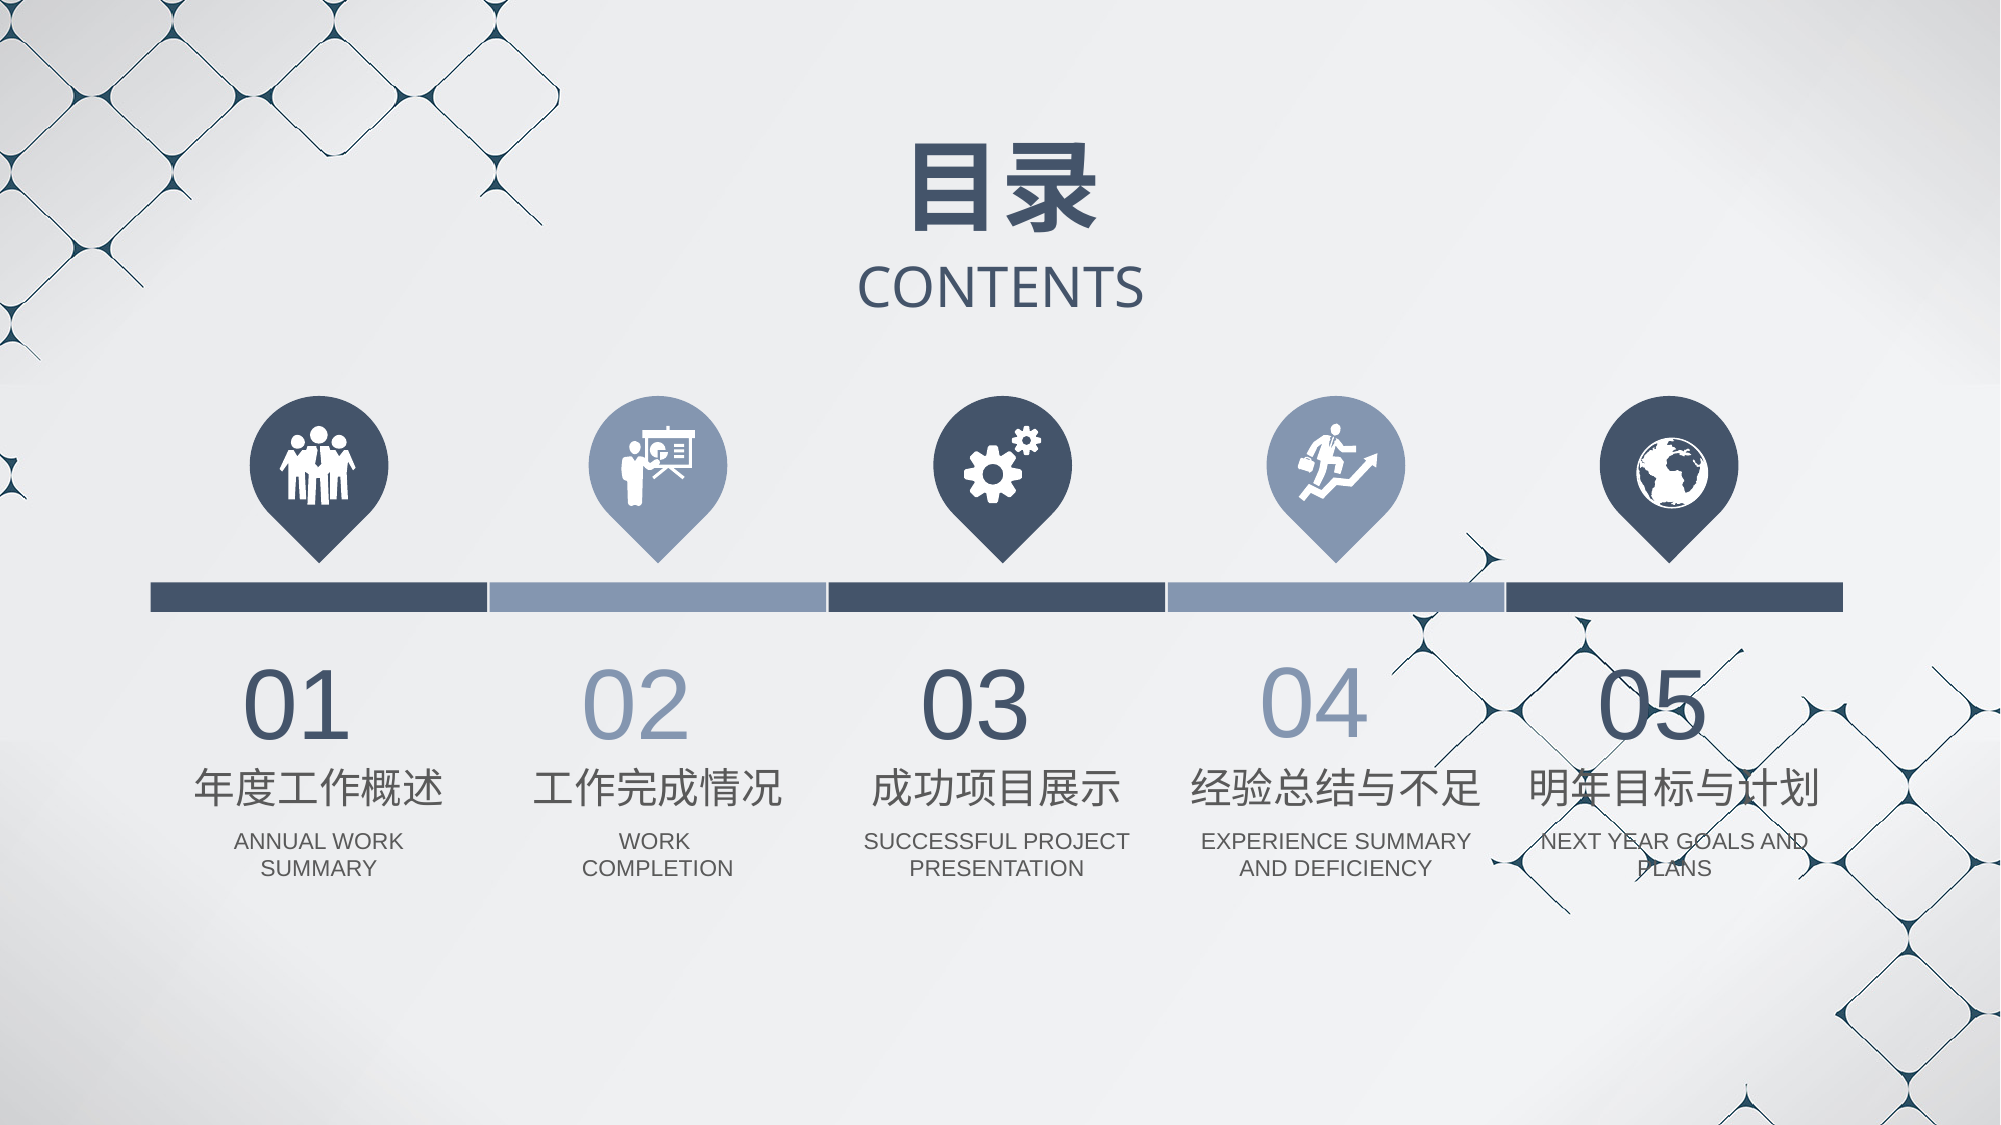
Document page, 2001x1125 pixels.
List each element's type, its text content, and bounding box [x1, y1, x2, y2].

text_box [1599, 395, 1739, 535]
text_box 02 [524, 639, 792, 745]
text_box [933, 395, 1072, 535]
text_box ANNUAL WORK SUMMARY [168, 812, 469, 896]
text_box 经验总结与不足 [1167, 745, 1505, 812]
text_box NEXT YEAR GOALS AND PLANS [1524, 812, 1825, 896]
text_box [828, 581, 1166, 613]
text_box [489, 581, 827, 613]
text_box [150, 581, 488, 613]
text_box CONTENTS [810, 228, 1192, 329]
text_box EXPERIENCE SUMMARY AND DEFICIENCY [1167, 812, 1505, 896]
text_box 01 [185, 639, 453, 745]
text_box 工作完成情况 [507, 745, 808, 812]
text_box 目录 [881, 113, 1122, 228]
picture [0, 0, 2001, 1125]
text_box [1505, 581, 1844, 613]
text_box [249, 395, 389, 535]
text_box 明年目标与计划 [1507, 745, 1842, 829]
text_box 成功项目展示 [846, 745, 1147, 812]
text_box 03 [863, 639, 1131, 745]
text_box SUCCESSFUL PROJECT PRESENTATION [840, 812, 1154, 896]
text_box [1266, 395, 1406, 535]
text_box 年度工作概述 [168, 745, 469, 812]
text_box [588, 395, 728, 535]
text_box 04 [1201, 637, 1472, 745]
text_box [1167, 581, 1505, 613]
text_box WORK COMPLETION [507, 812, 808, 896]
text_box 05 [1540, 639, 1809, 745]
